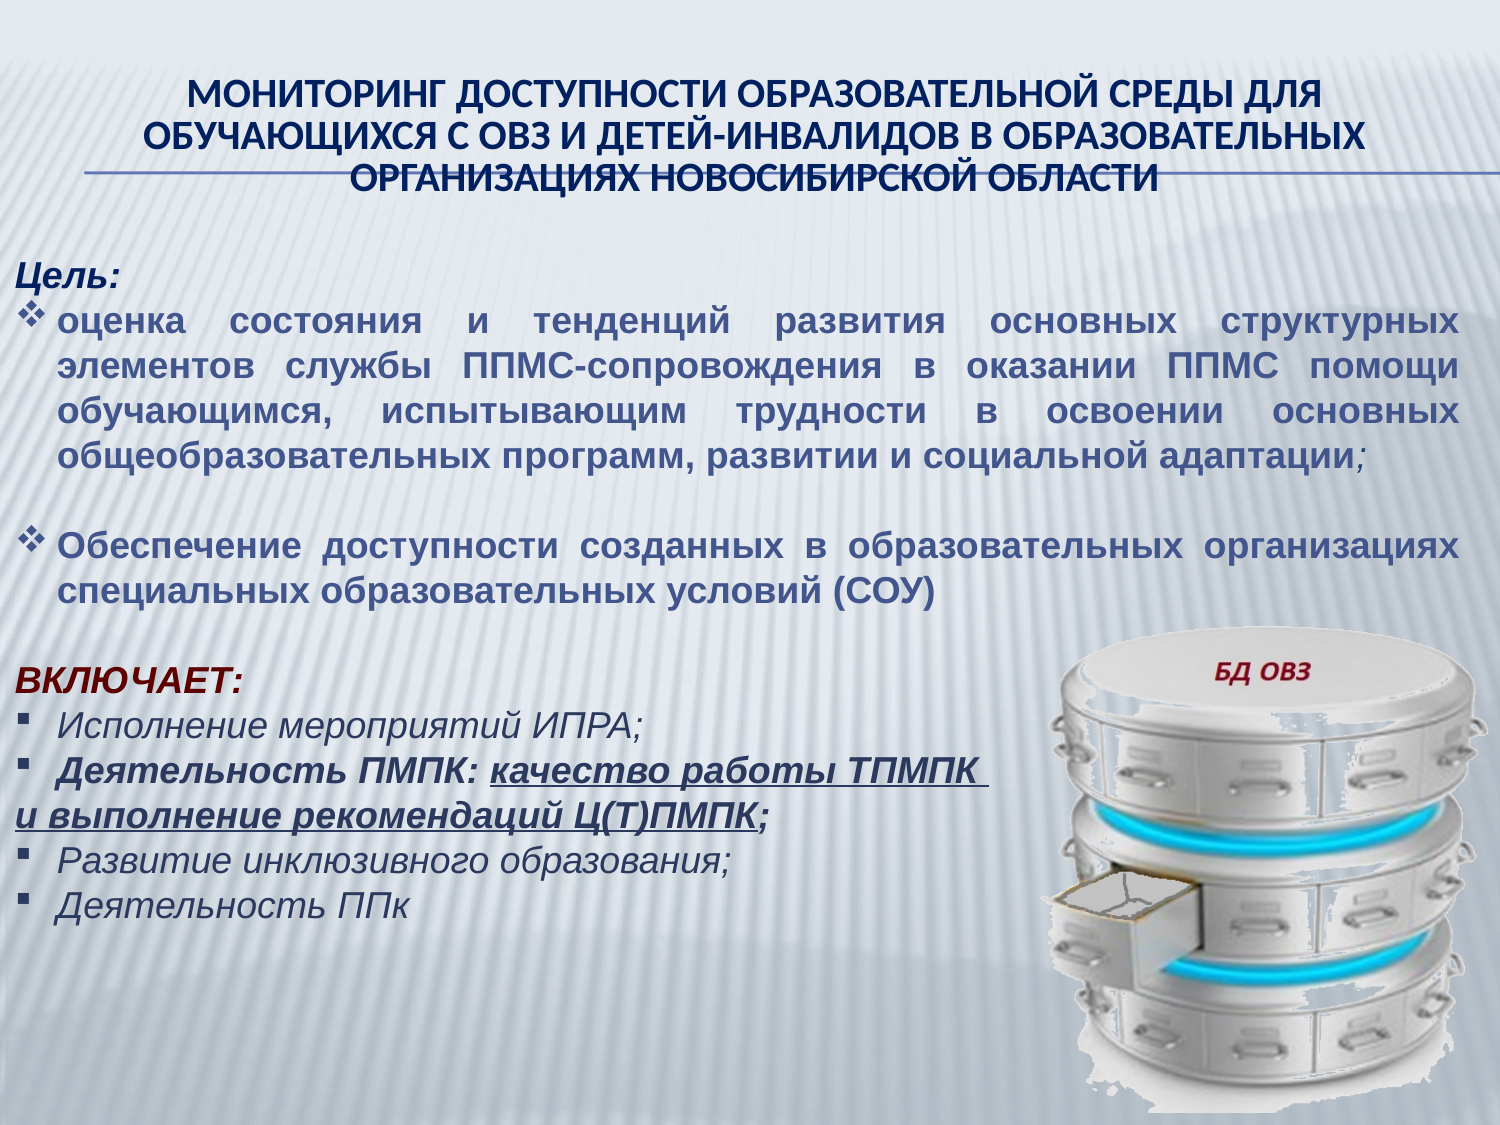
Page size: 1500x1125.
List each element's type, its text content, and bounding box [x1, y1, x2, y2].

list Цель: оценка состояния и тенденций развития основных структурных элементов службы ППМС-сопровождения в оказании ППМС помощи обучающимся, испытывающим трудности в освоении основных общеобразовательных программ, развитии и социальной адаптации; Обеспечение доступности созданных в образовательных организациях специальных образовательных условий (СОУ) ВКЛЮЧАЕТ: Исполнение мероприятий ИПРА; Деятельность ПМПК: качество работы ТПМПК и выполнение рекомендаций Ц(Т)ПМПК; Развитие инклюзивного образования; Деятельность ППк [0, 243, 1475, 1113]
title Мониторинг доступности образовательной среды для обучающихся с ОВЗ и детей-инвалидов в образовательных организациях Новосибирской области [42, 23, 1468, 243]
picture [1021, 608, 1500, 1113]
